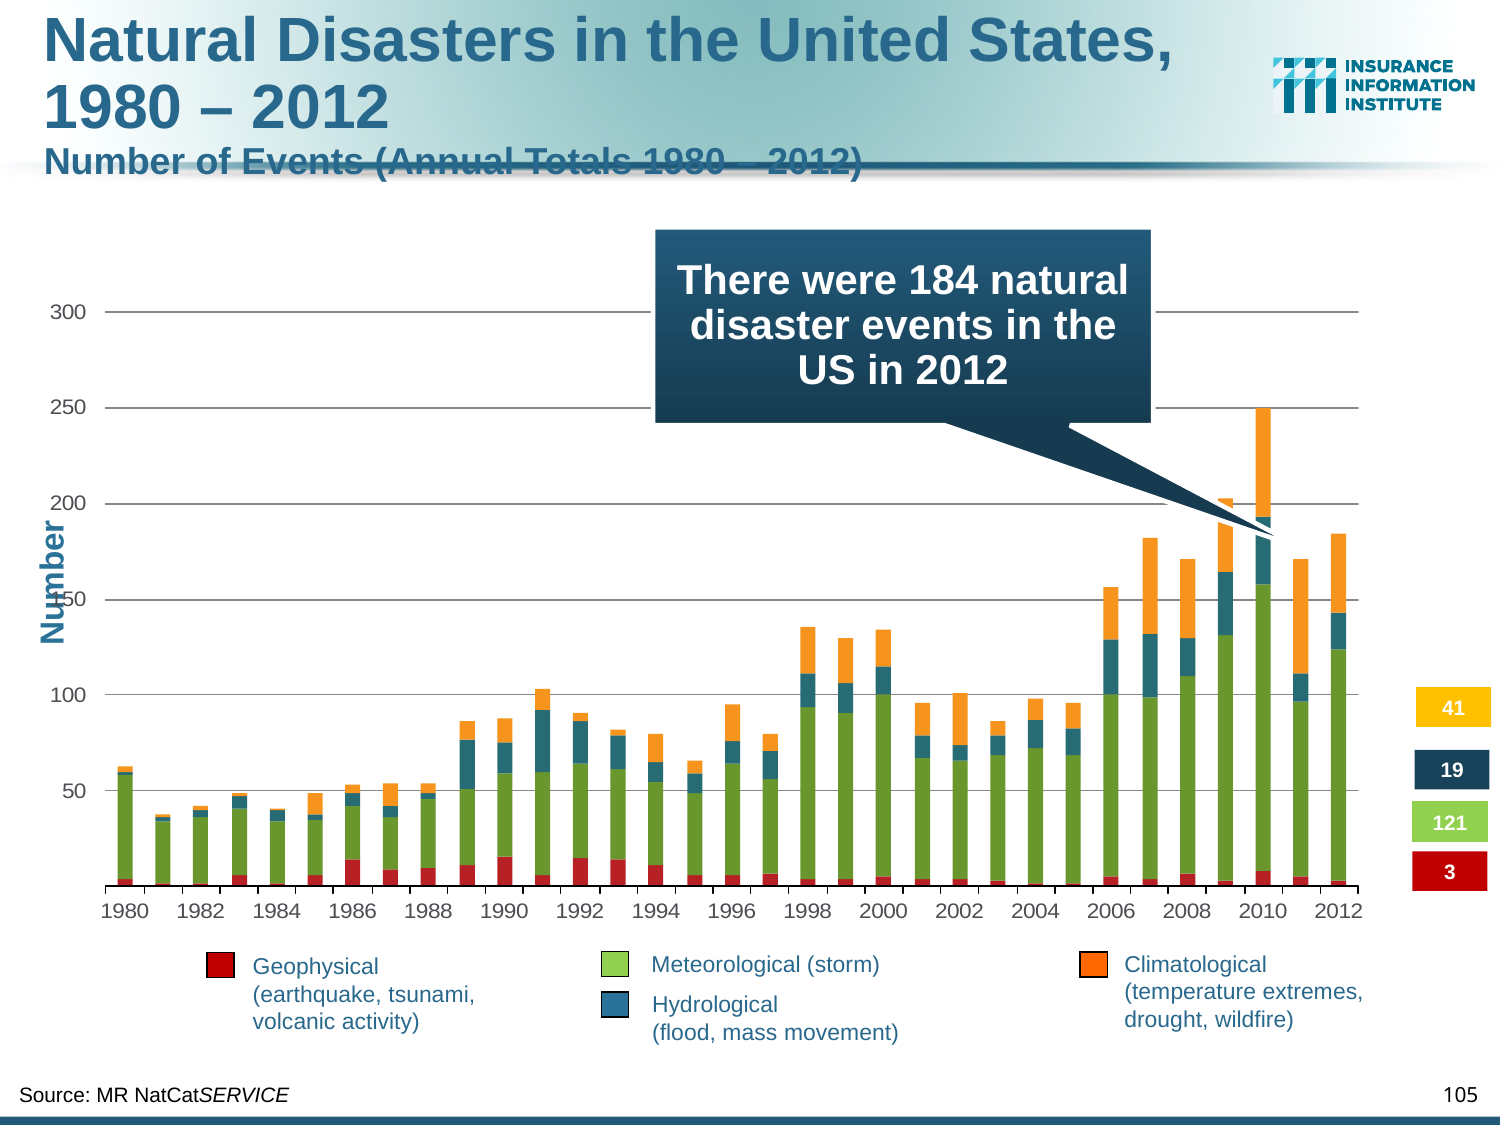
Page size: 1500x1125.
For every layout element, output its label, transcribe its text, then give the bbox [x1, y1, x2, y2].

text_box [601, 951, 629, 977]
picture [0, 0, 1500, 189]
text_box Source: MR NatCatSERVICE [4, 1048, 480, 1114]
picture [0, 214, 1380, 940]
text_box Meteorological (storm) [636, 948, 962, 984]
text_box 121 [1412, 801, 1488, 842]
text_box Hydrological (flood, mass movement) [637, 982, 1157, 1053]
text_box [1080, 952, 1108, 978]
text_box Climatological (temperature extremes, drought, wildfire) [1109, 941, 1458, 1040]
title Natural Disasters in the United States, 1980 – 2012 Number of Events (Annual Totals 1980 – 2012) [35, 58, 1242, 177]
text_box [207, 952, 235, 978]
text_box 105 [1380, 1073, 1493, 1117]
text_box [601, 991, 629, 1017]
text_box 19 [1414, 749, 1490, 790]
text_box Geophysical (earthquake, tsunami, volcanic activity) [237, 948, 530, 1042]
text_box 41 [1416, 687, 1492, 727]
text_box 3 [1412, 851, 1488, 891]
